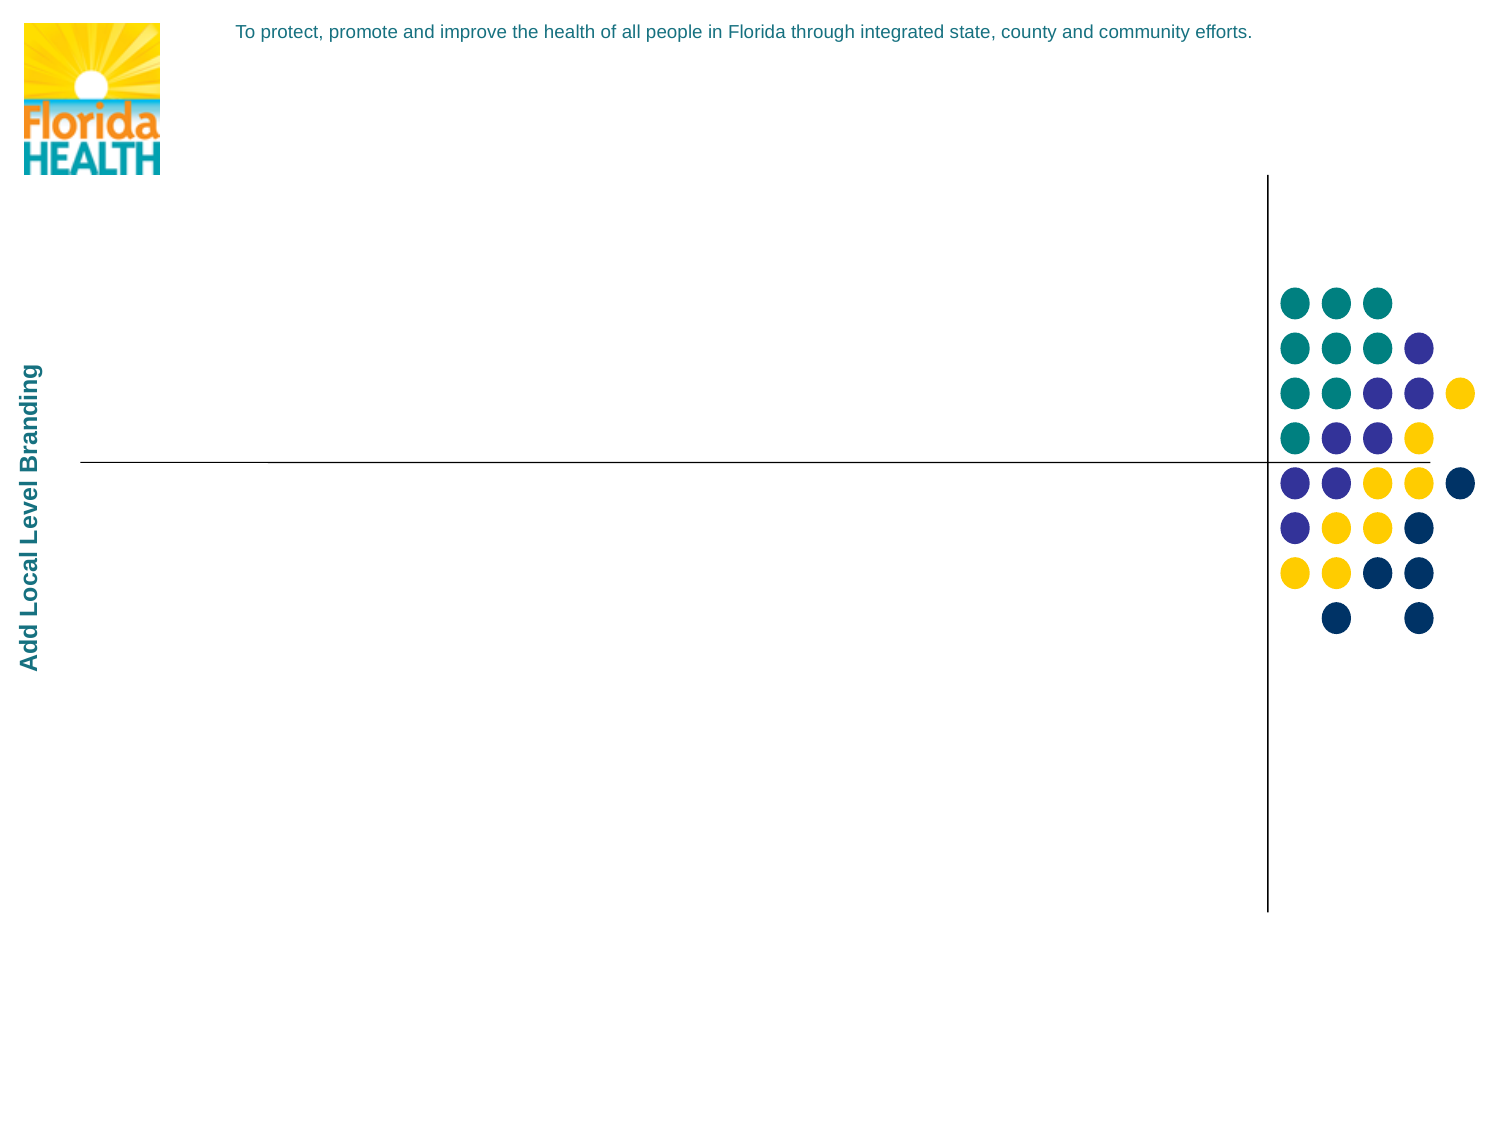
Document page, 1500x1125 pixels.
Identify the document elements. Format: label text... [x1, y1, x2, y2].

picture [24, 23, 160, 175]
text_box Add Local Level Branding [4, 312, 50, 688]
